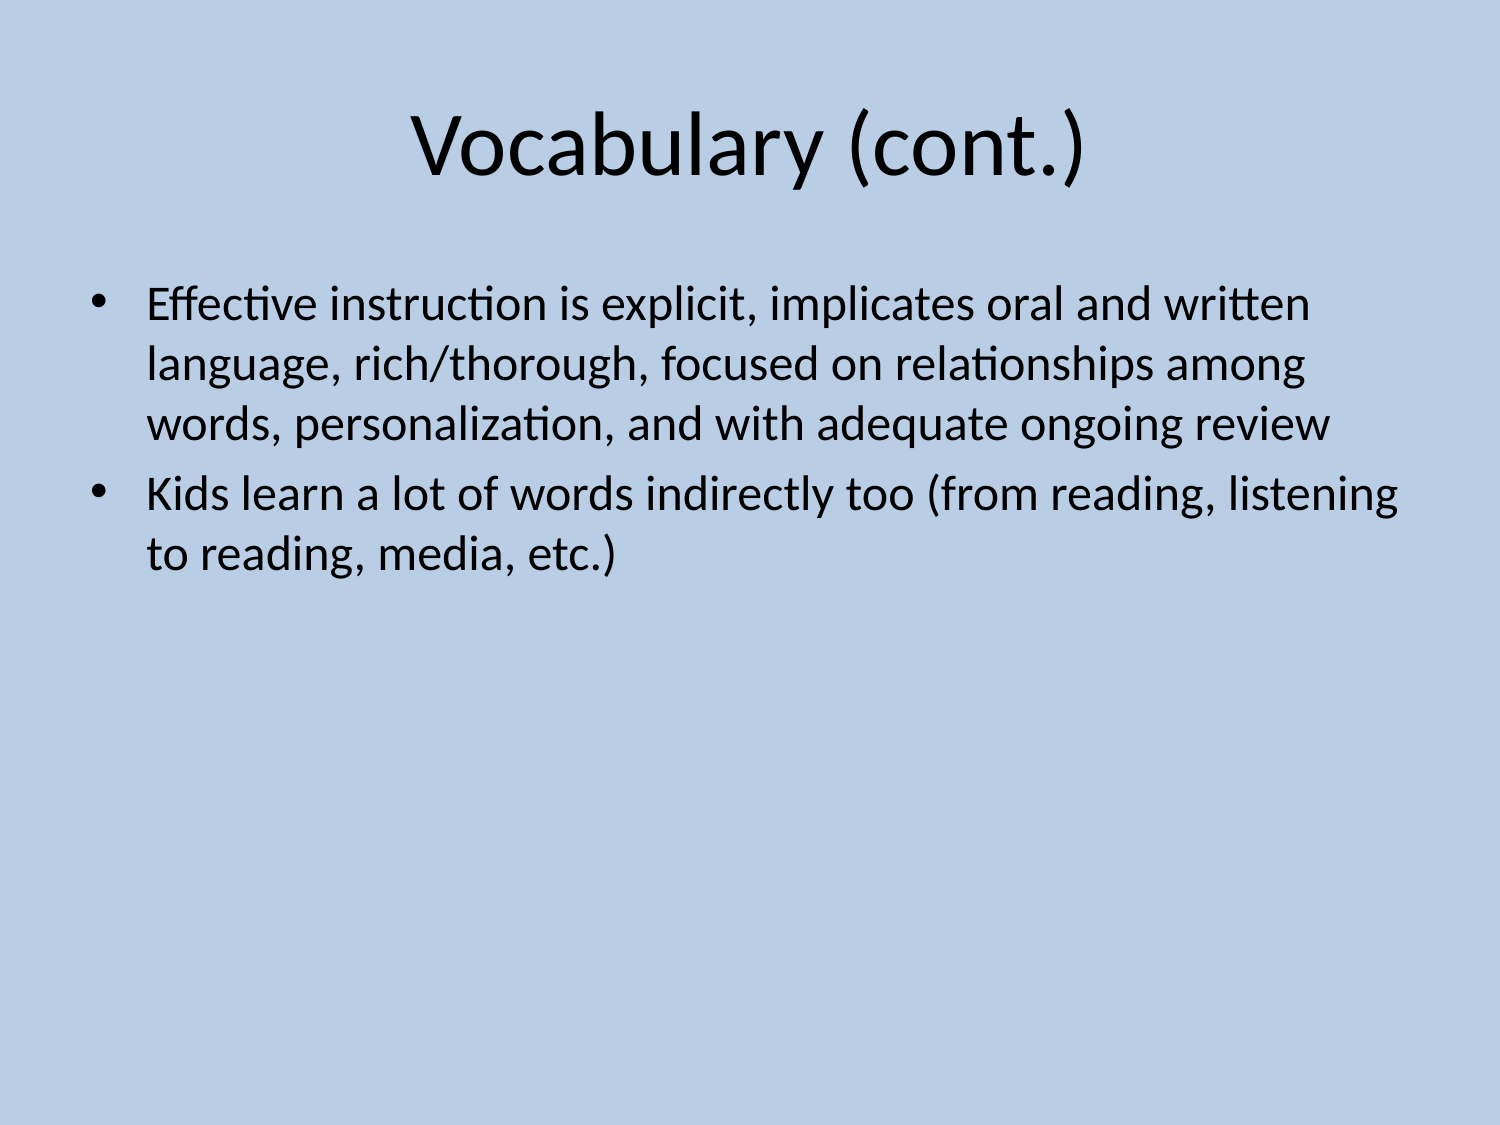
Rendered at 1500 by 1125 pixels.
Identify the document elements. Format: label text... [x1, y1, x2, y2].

list Effective instruction is explicit, implicates oral and written language, rich/thorough, focused on relationships among words, personalization, and with adequate ongoing review Kids learn a lot of words indirectly too (from reading, listening to reading, media, etc.) [75, 262, 1425, 1005]
title Vocabulary (cont.) [75, 45, 1425, 233]
